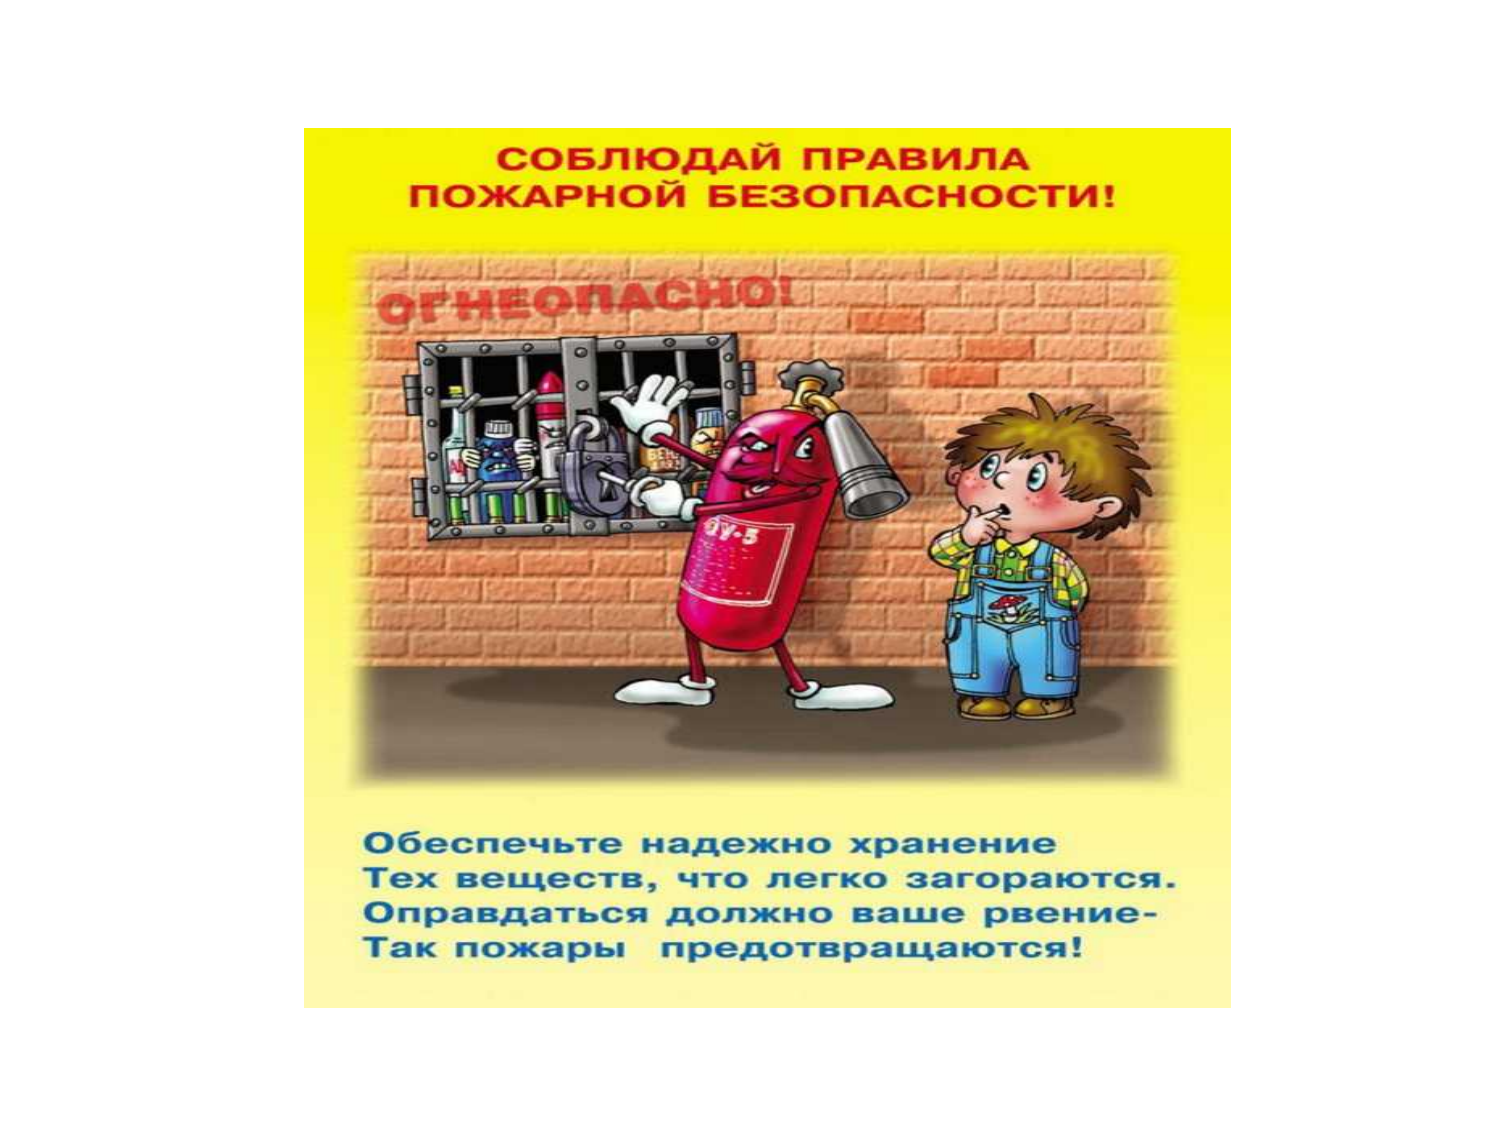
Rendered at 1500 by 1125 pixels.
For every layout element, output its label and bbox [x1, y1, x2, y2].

list [304, 128, 1231, 1009]
